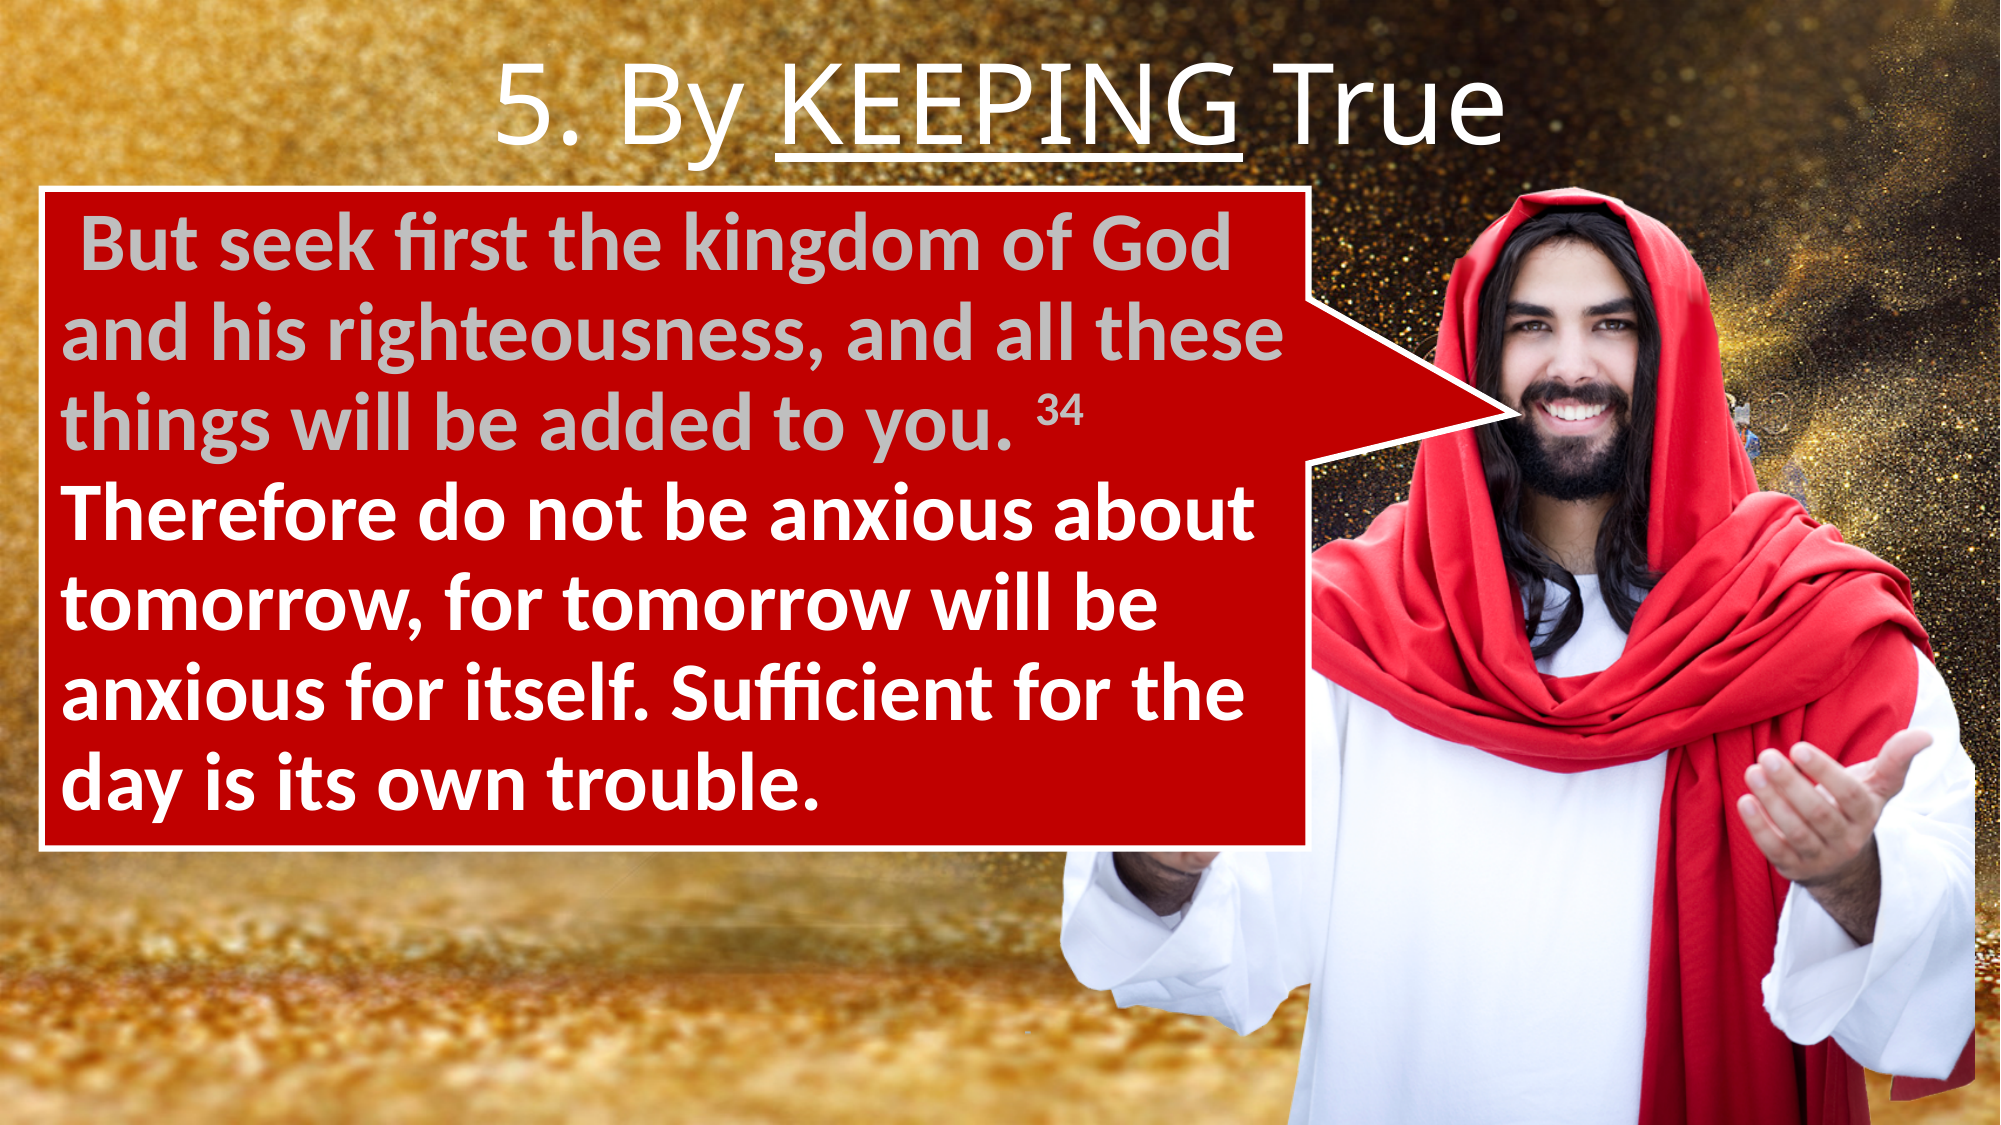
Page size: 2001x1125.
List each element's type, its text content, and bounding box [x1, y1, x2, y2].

picture [0, 162, 2000, 1125]
list But seek first the kingdom of God and his righteousness, and all these things will be added to you. 34 Therefore do not be anxious about tomorrow, for tomorrow will be anxious for itself. Sufficient for the day is its own trouble. [45, 191, 1024, 1020]
title 5. By KEEPING True [0, 0, 2000, 218]
text_box [40, 218, 45, 850]
